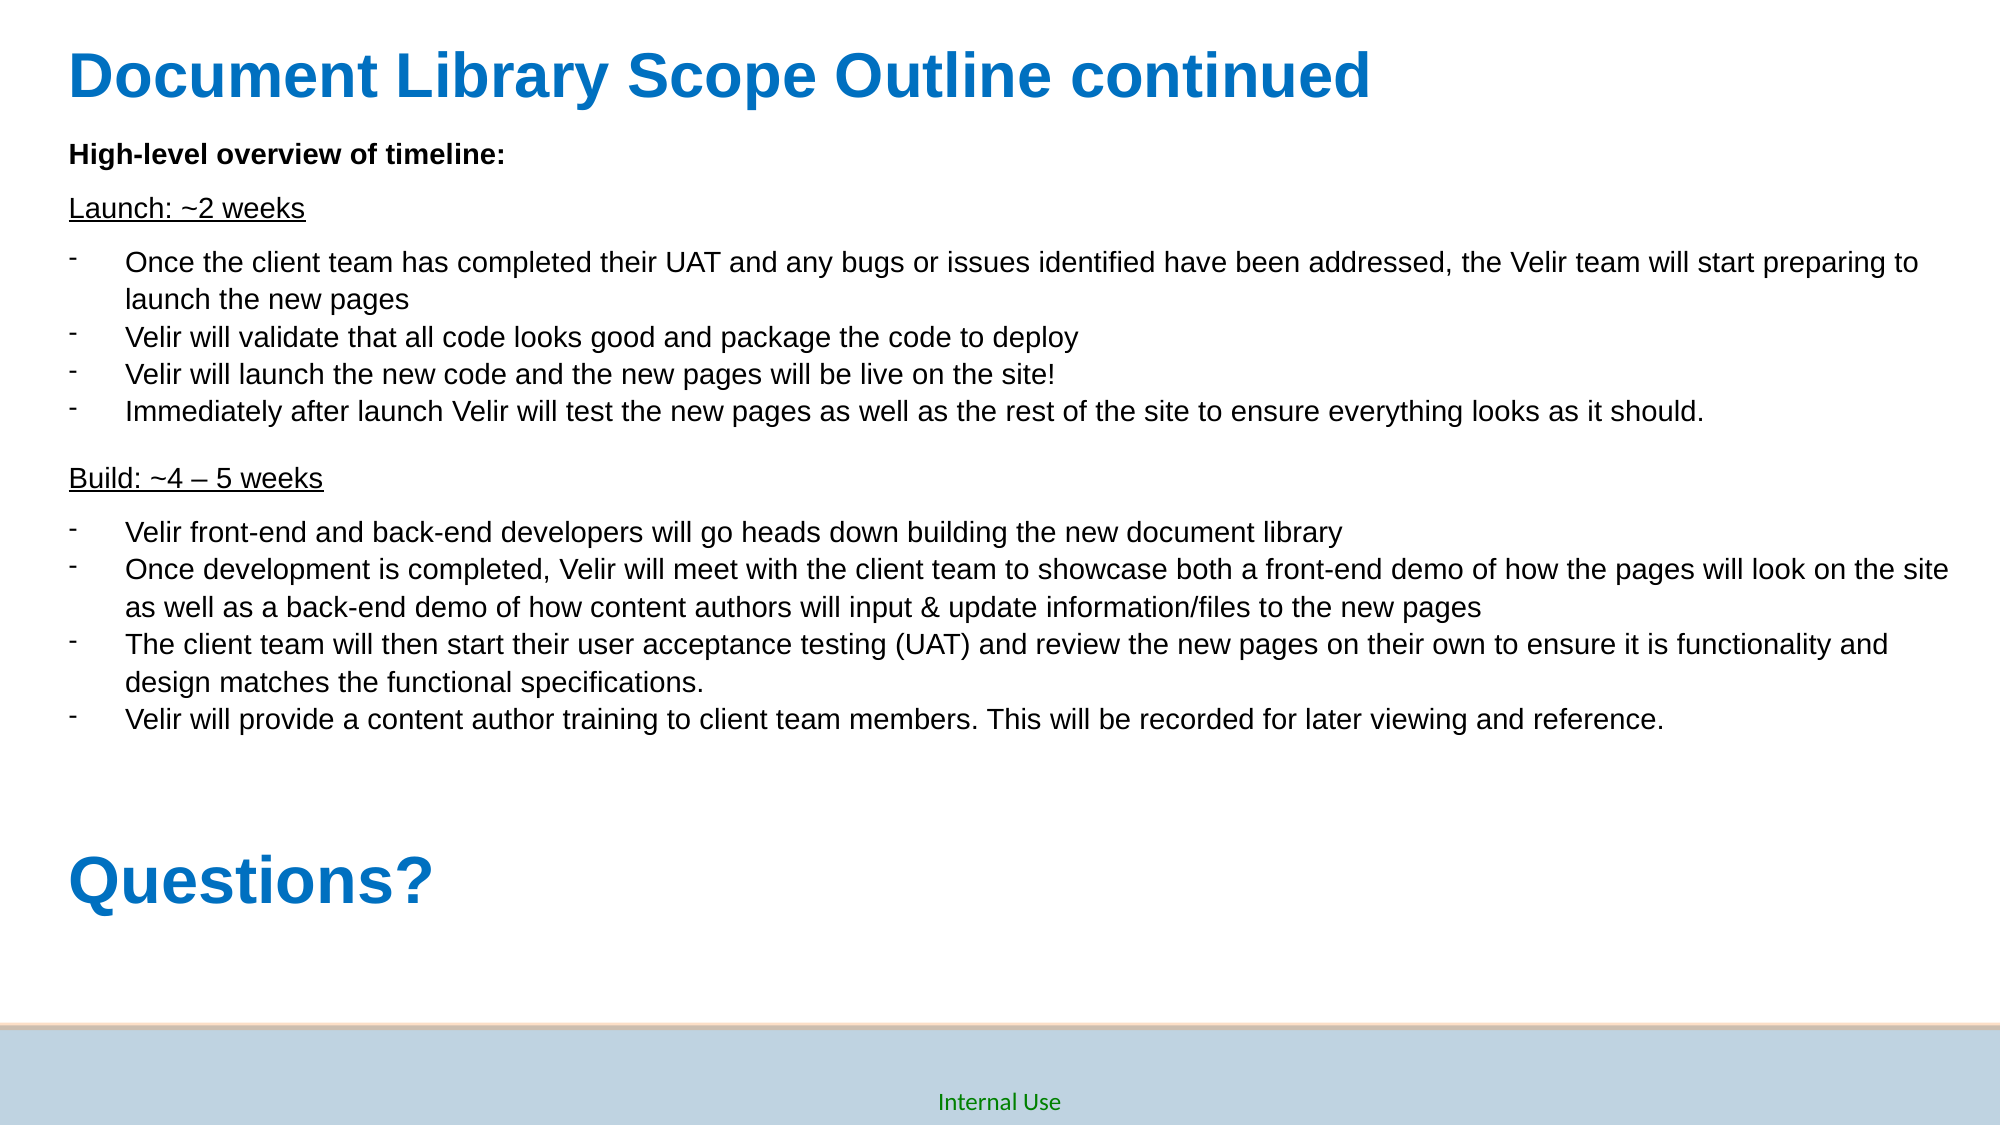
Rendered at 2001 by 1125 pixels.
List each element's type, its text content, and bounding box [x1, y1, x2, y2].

text_box Document Library Scope Outline continued [53, 34, 1823, 119]
text_box High-level overview of timeline: Launch: ~2 weeks Once the client team has completed their UAT and any bugs or issues identified have been addressed, the Velir team will start preparing to launch the new pages Velir will validate that all code looks good and package the code to deploy Velir will launch the new code and the new pages will be live on the site! Immediately after launch Velir will test the new pages as well as the rest of the site to ensure everything looks as it should. Build: ~4 – 5 weeks Velir front-end and back-end developers will go heads down building the new document library Once development is completed, Velir will meet with the client team to showcase both a front-end demo of how the pages will look on the site as well as a back-end demo of how content authors will input & update information/files to the new pages The client team will then start their user acceptance testing (UAT) and review the new pages on their own to ensure it is functionality and design matches the functional specifications. Velir will provide a content author training to client team members. This will be recorded for later viewing and reference. Questions? [53, 125, 1968, 909]
